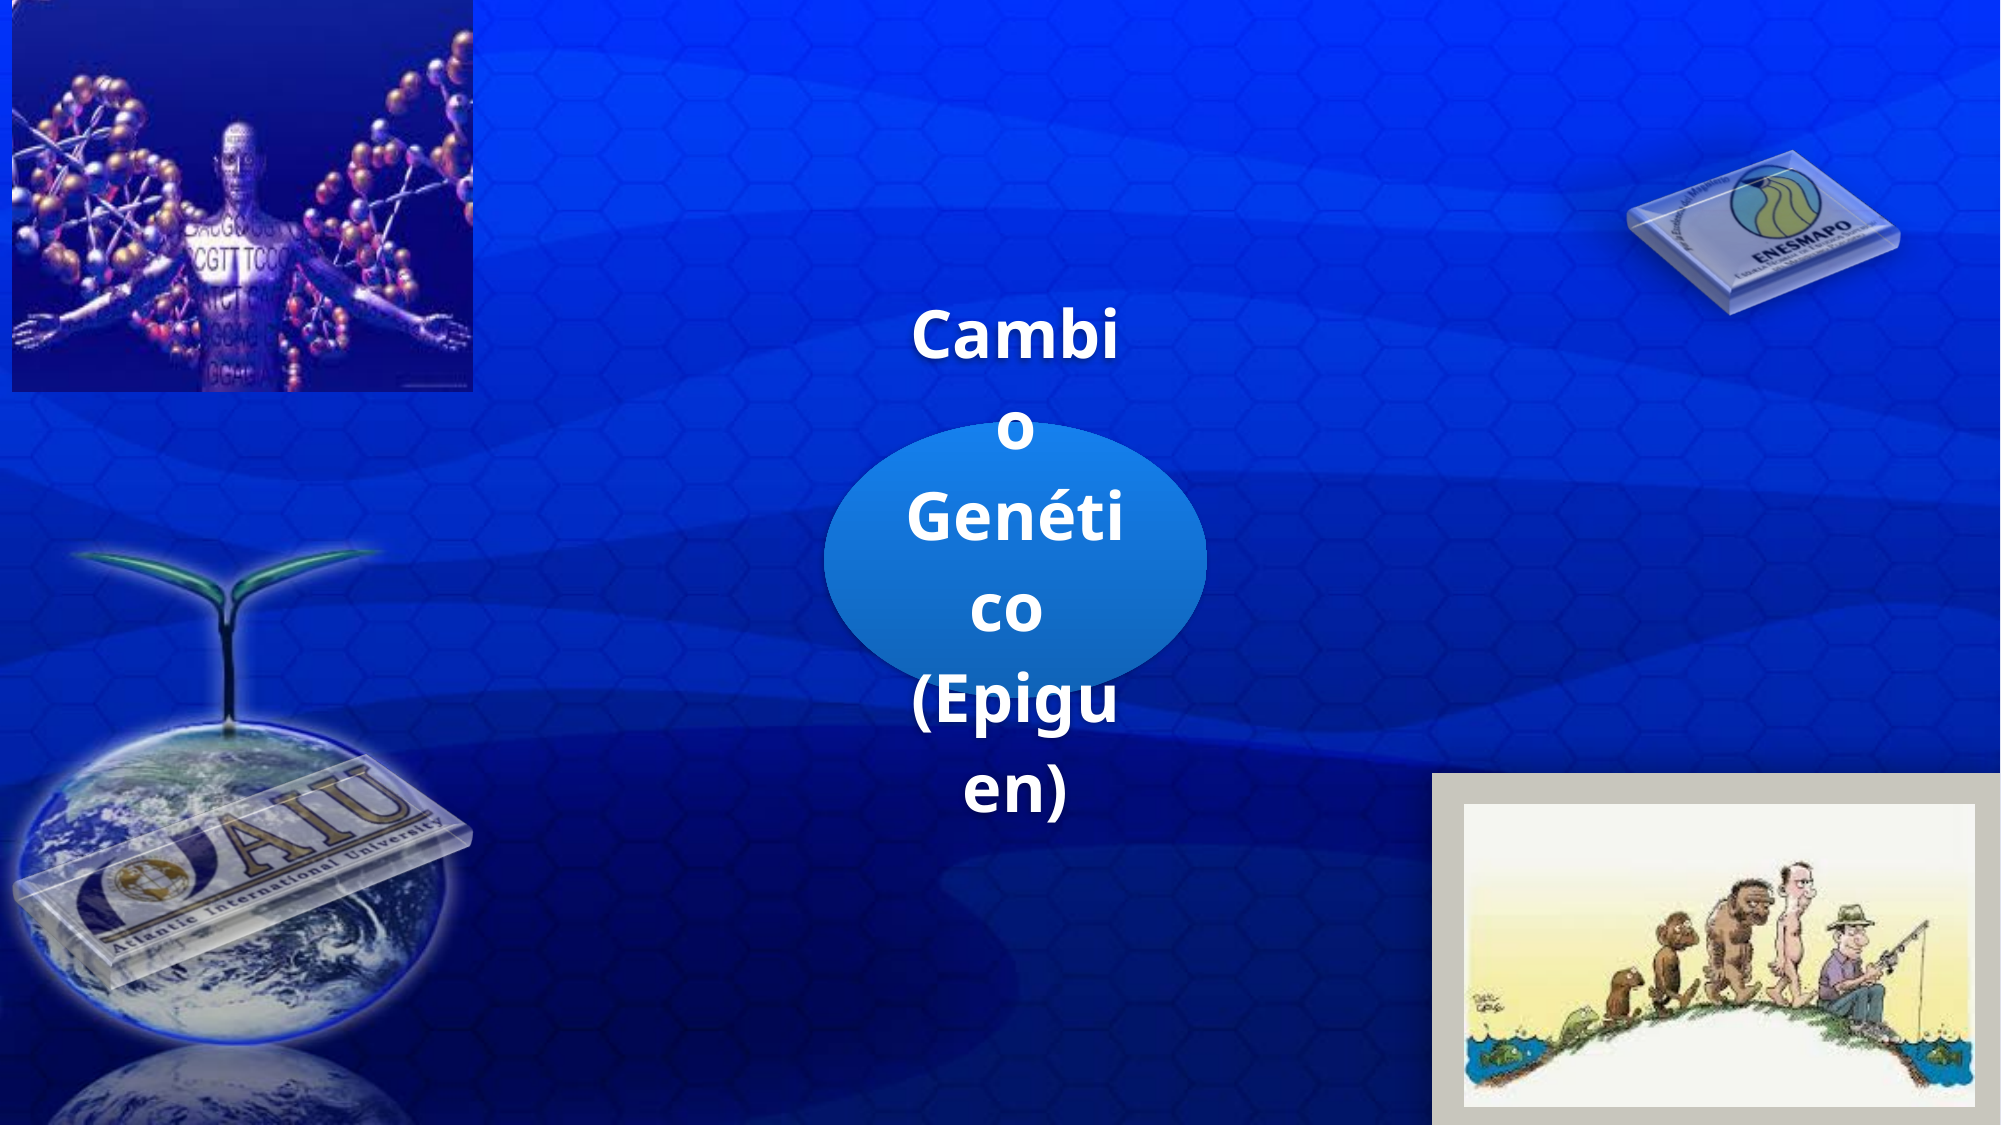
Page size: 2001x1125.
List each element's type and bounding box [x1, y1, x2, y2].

picture [0, 0, 2001, 1125]
picture [1463, 803, 1976, 1108]
text_box [249, 8, 1782, 1112]
